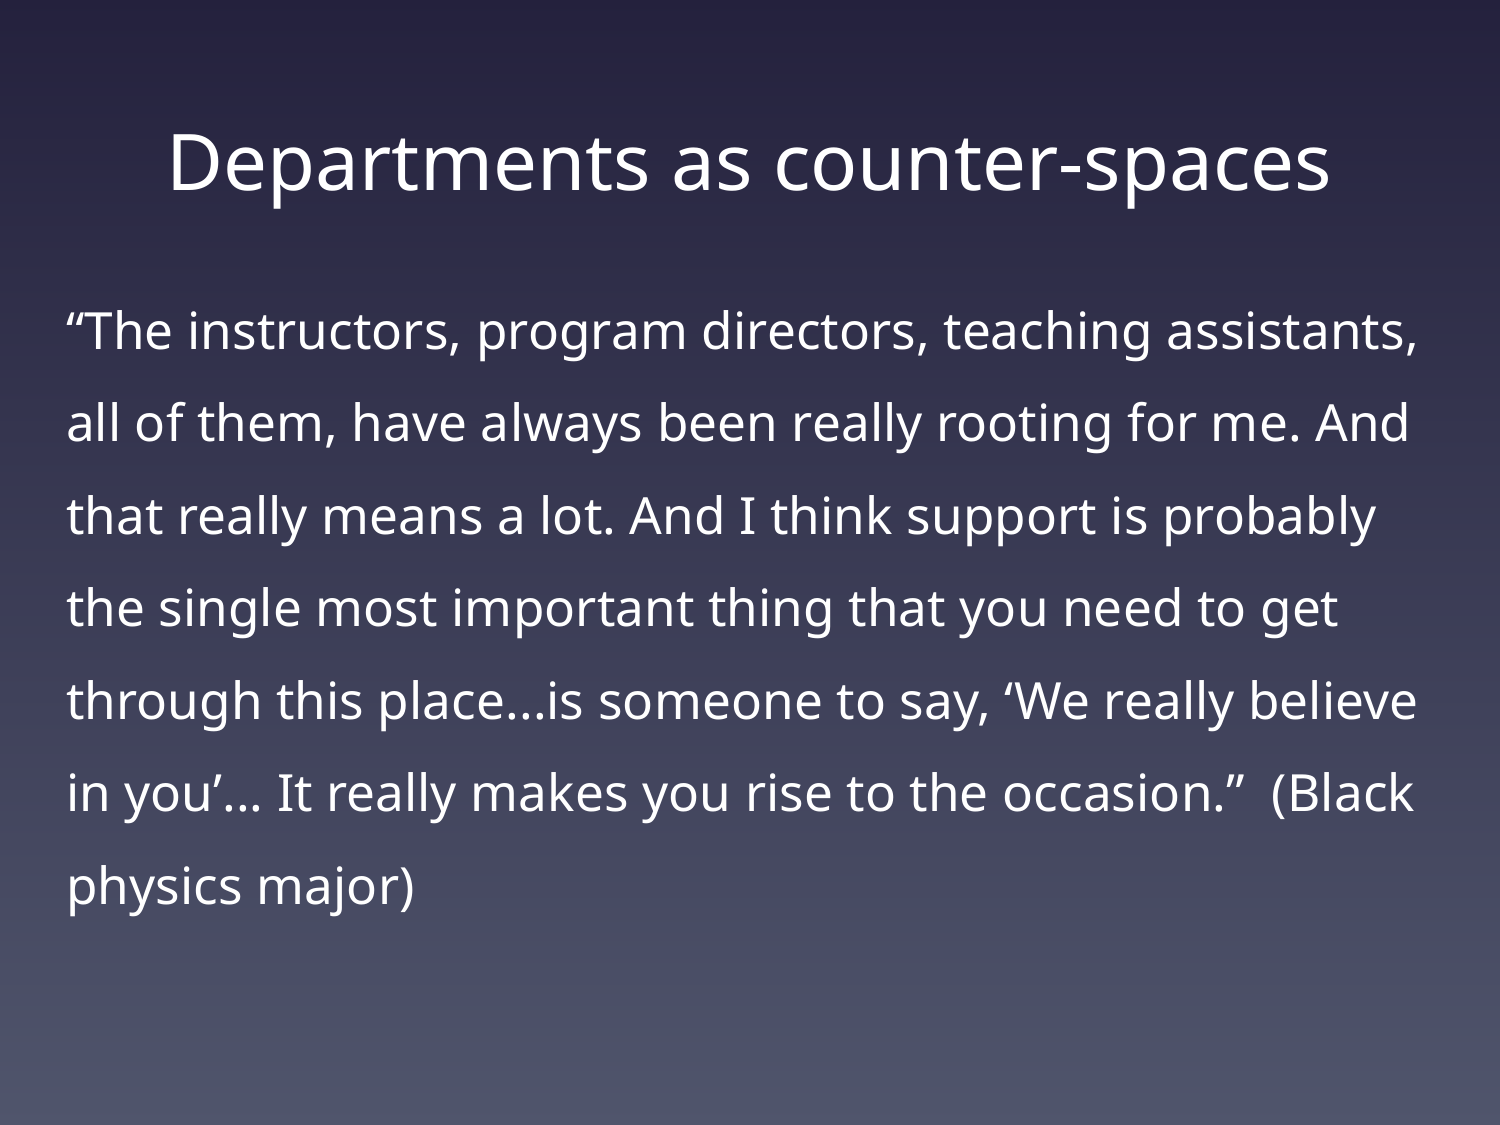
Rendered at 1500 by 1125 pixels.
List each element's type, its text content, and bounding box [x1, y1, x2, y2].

title Departments as counter-spaces [51, 97, 1449, 223]
list “The instructors, program directors, teaching assistants, all of them, have always been really rooting for me. And that really means a lot. And I think support is probably the single most important thing that you need to get through this place...is someone to say, ‘We really believe in you’... It really makes you rise to the occasion.” (Black physics major) [51, 252, 1449, 1000]
